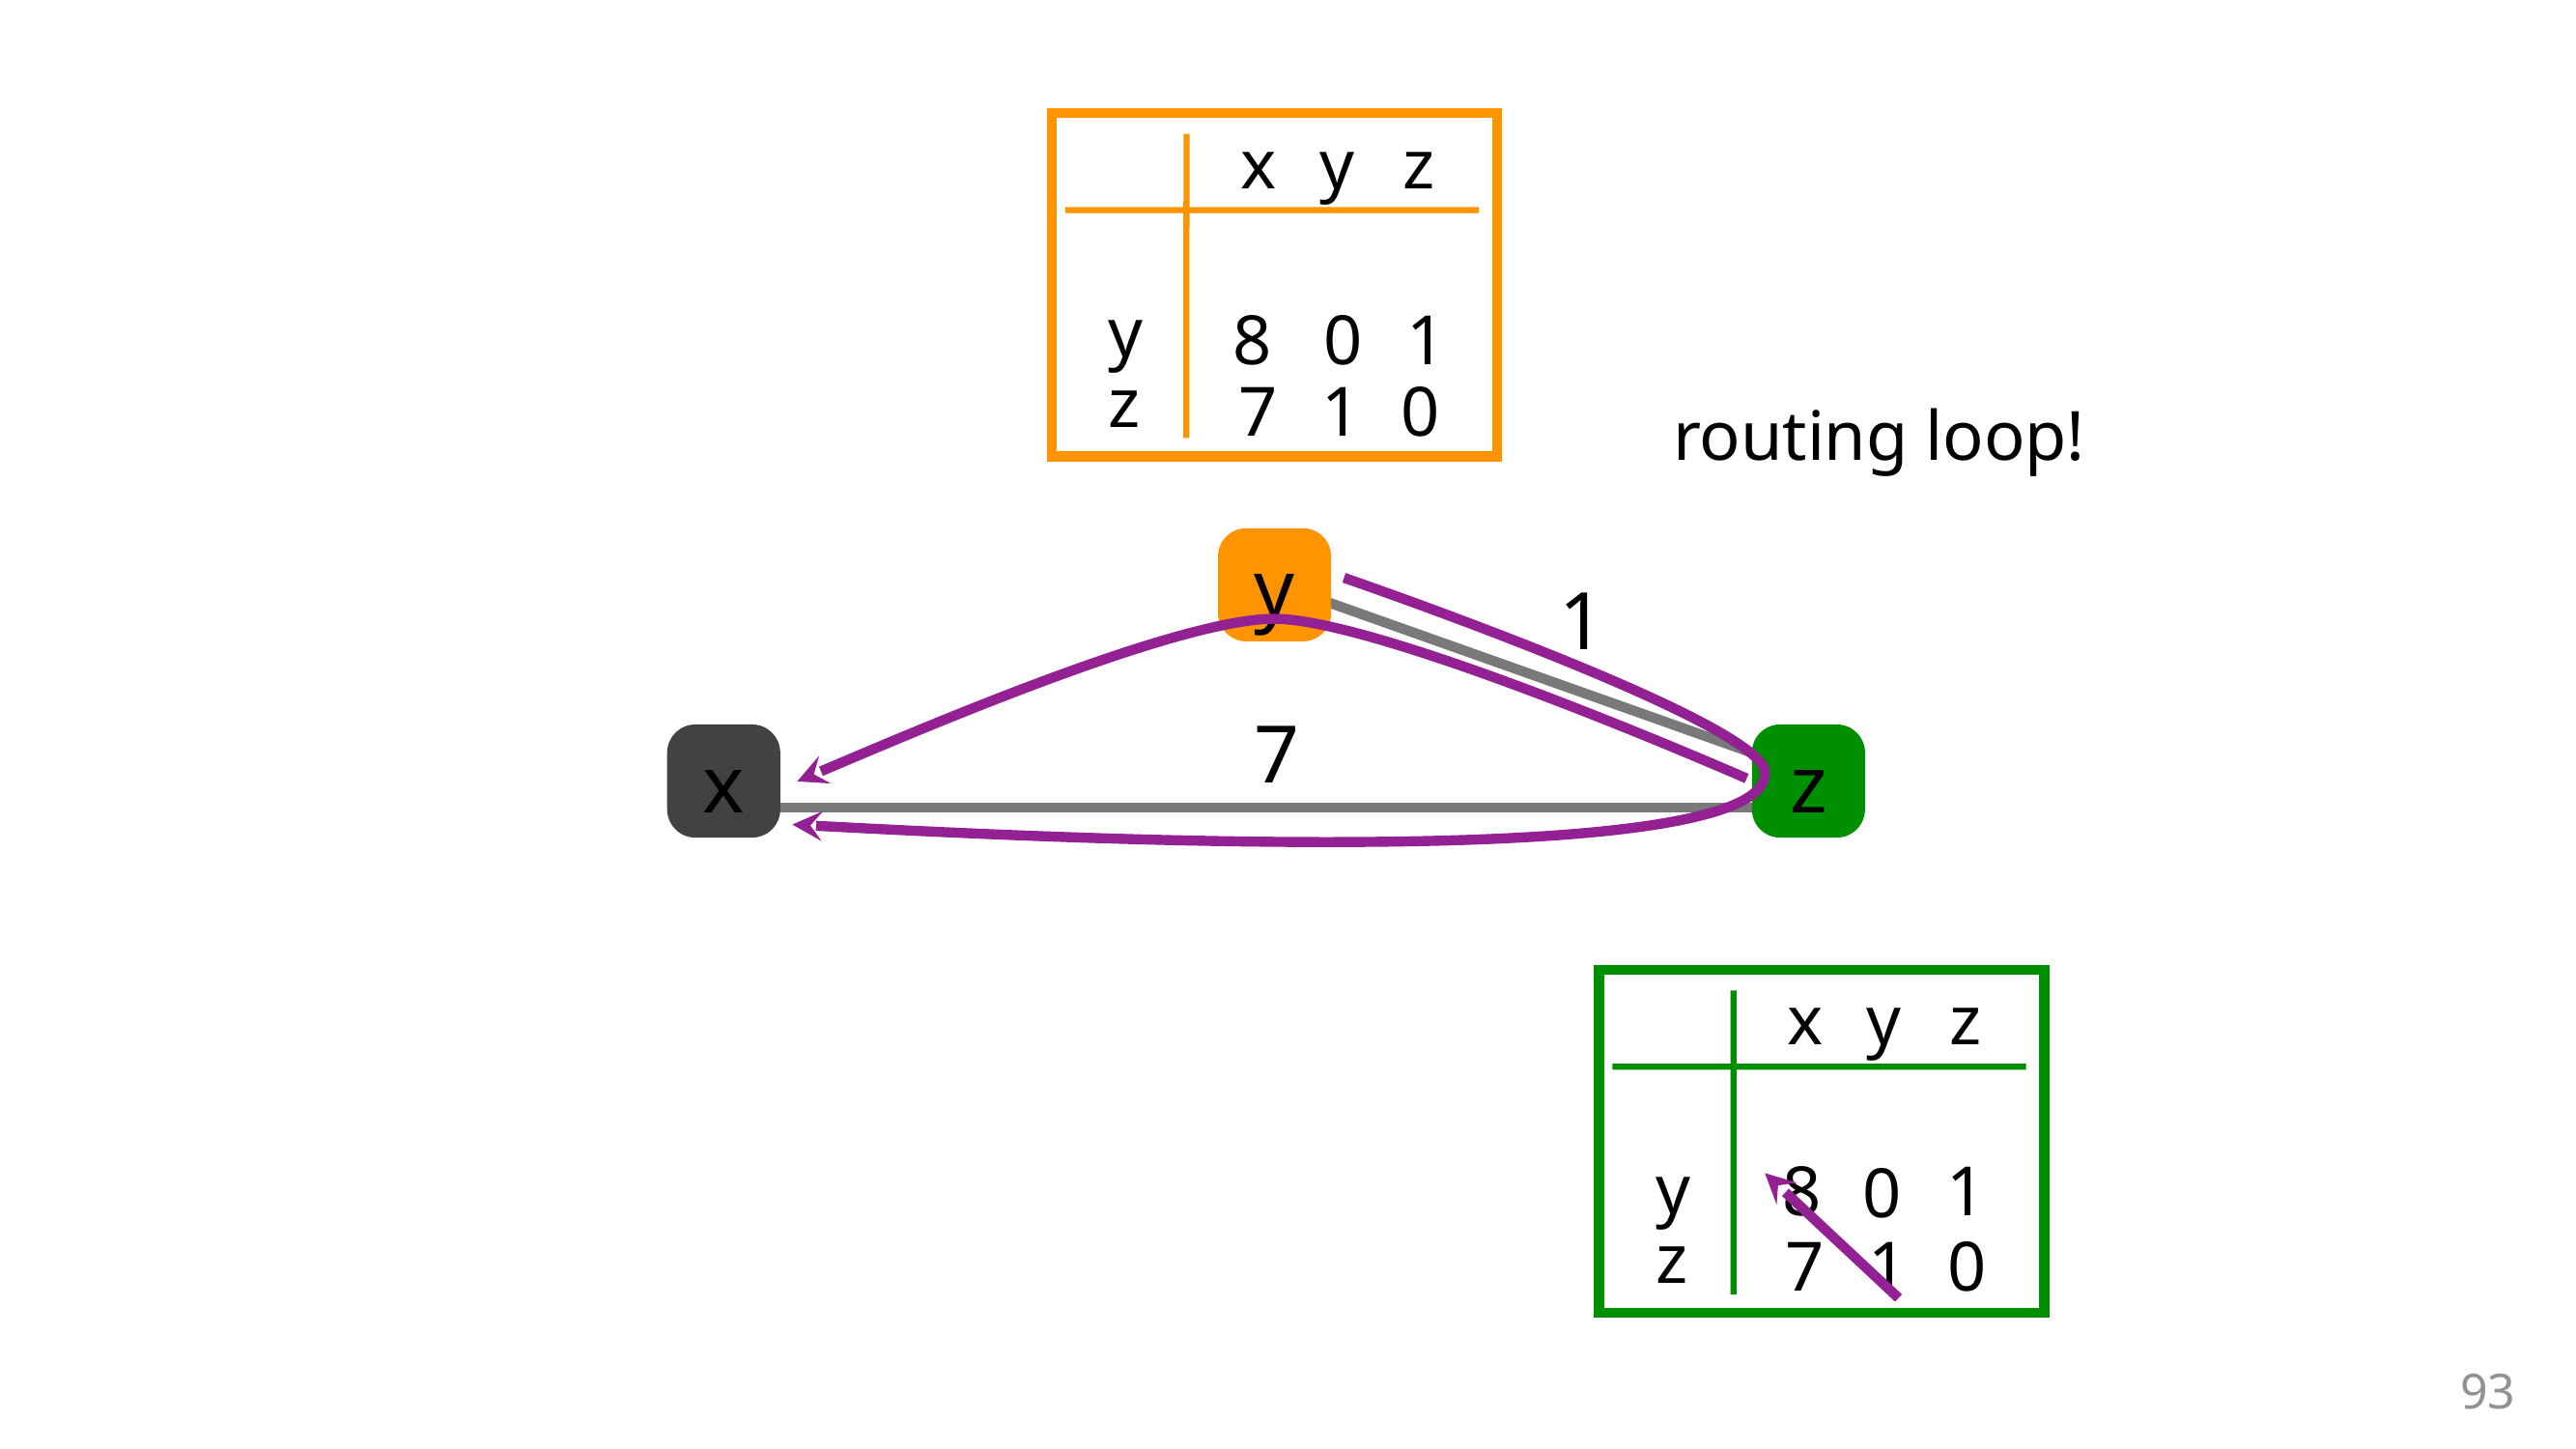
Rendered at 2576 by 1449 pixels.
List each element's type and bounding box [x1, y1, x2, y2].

slide_number [2453, 1359, 2522, 1434]
text_box [1652, 384, 2108, 482]
text_box [1052, 113, 1498, 459]
text_box [666, 527, 1865, 840]
text_box [1599, 969, 2045, 1314]
